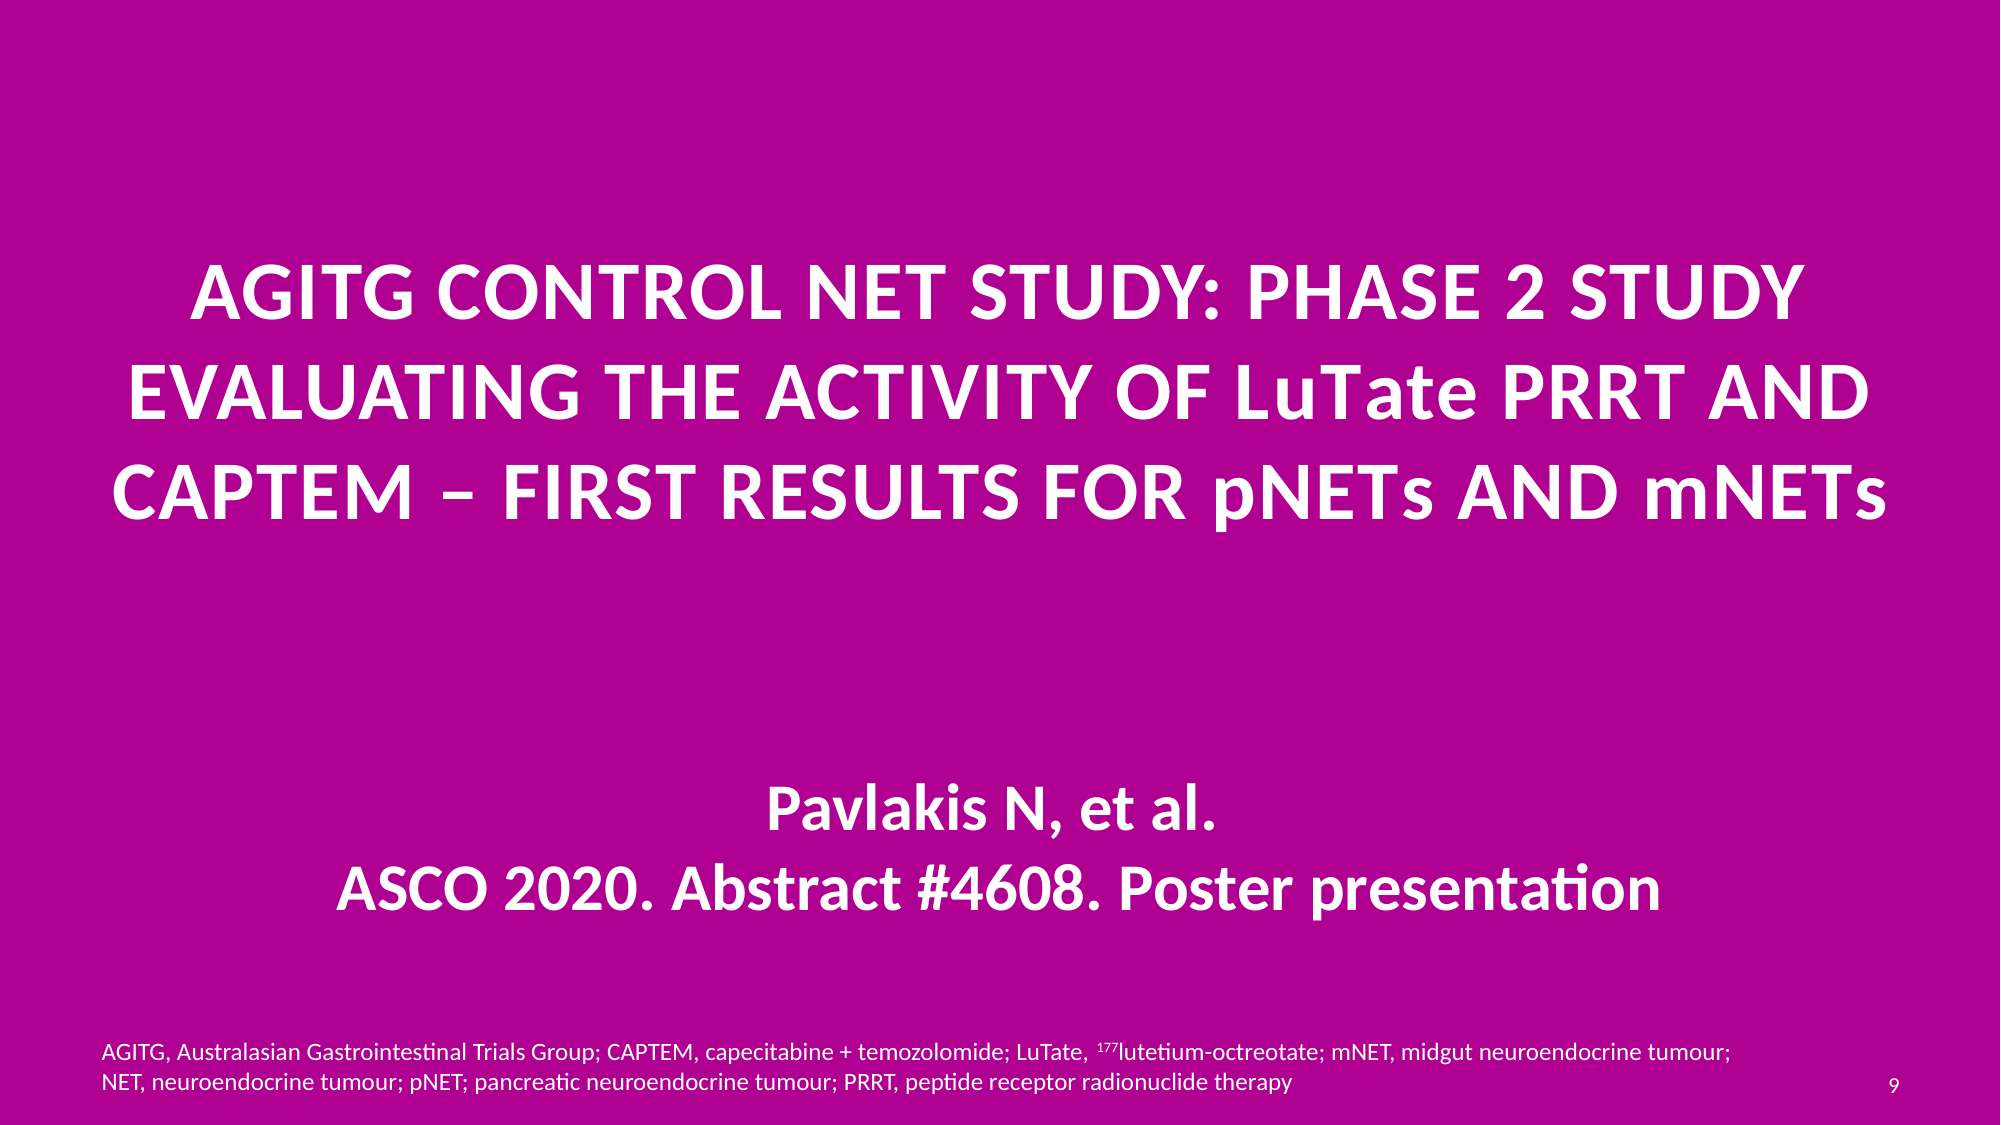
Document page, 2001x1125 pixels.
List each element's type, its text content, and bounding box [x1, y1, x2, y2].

subtitle Pavlakis N, et al. ASCO 2020. Abstract #4608. Poster presentation [99, 763, 1900, 1036]
text_box AGITG, Australasian Gastrointestinal Trials Group; CAPTEM, capecitabine + temozolomide; LuTate, 177lutetium-octreotate; mNET, midgut neuroendocrine tumour; NET, neuroendocrine tumour; pNET; pancreatic neuroendocrine tumour; PRRT, peptide receptor radionuclide therapy [101, 1005, 1933, 1125]
title AGITG CONTROL NET Study: phase 2 study evaluating the activity of lutate prrt and captem – first results for pnets and mnets [99, 45, 1900, 728]
